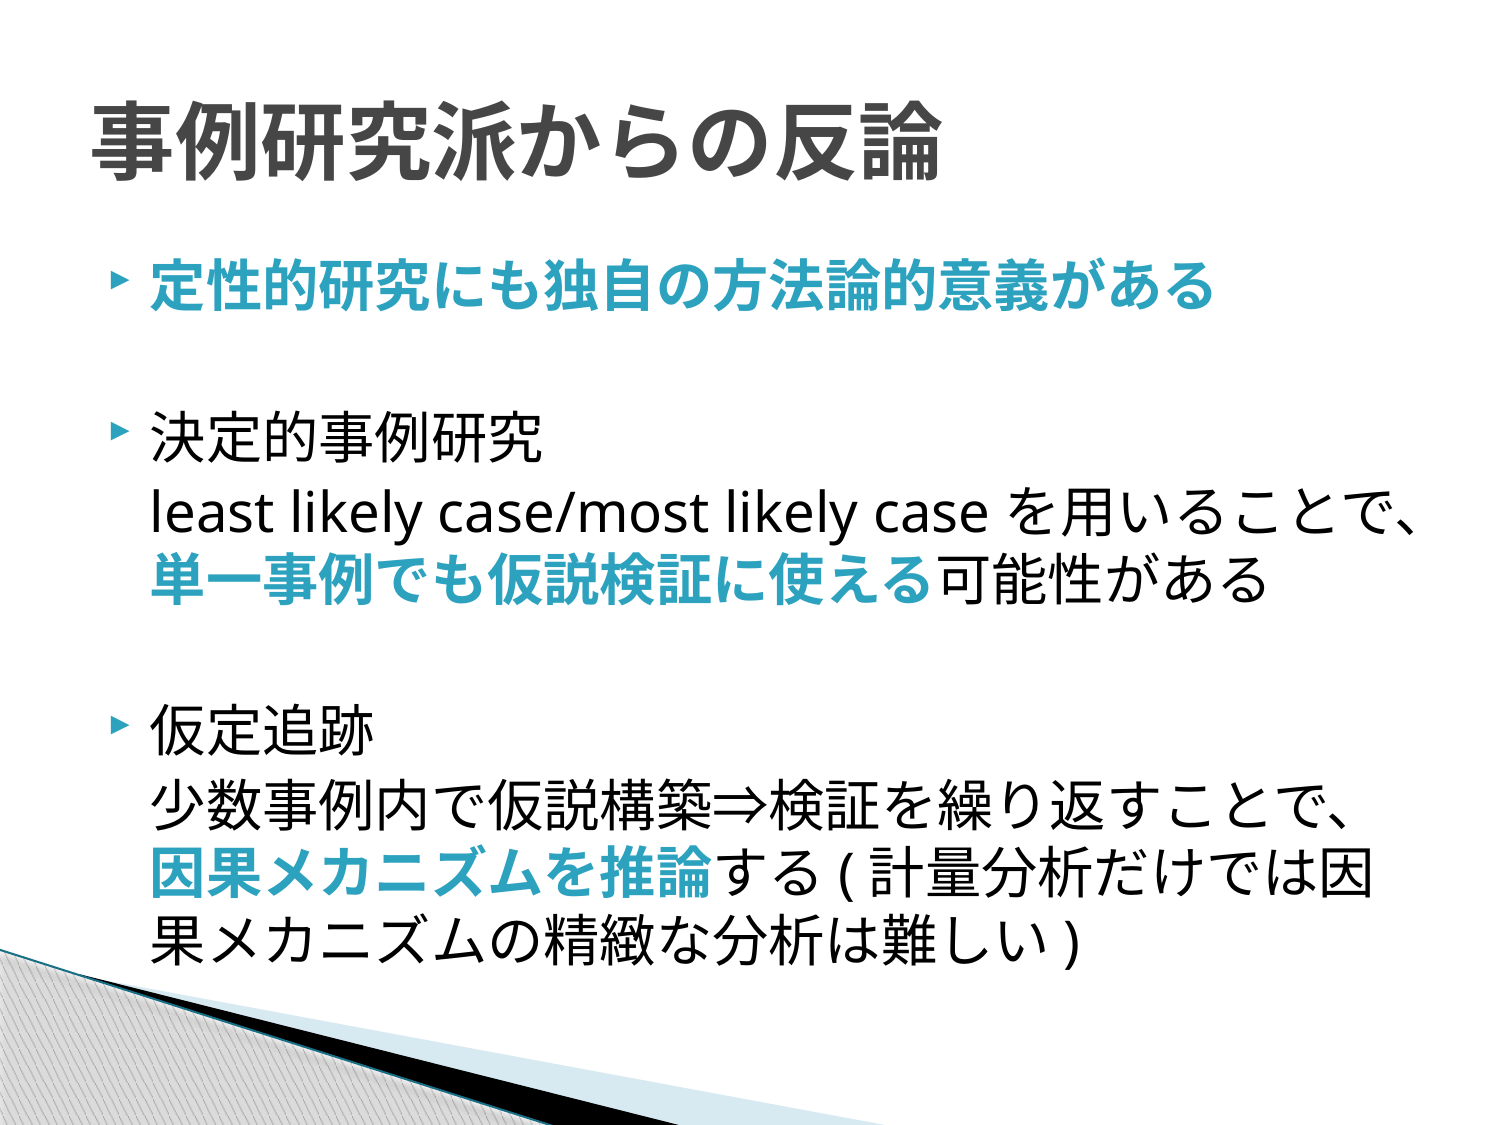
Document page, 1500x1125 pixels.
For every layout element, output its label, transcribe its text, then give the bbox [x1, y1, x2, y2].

title 事例研究派からの反論 [75, 45, 1425, 233]
list 定性的研究にも独自の方法論的意義がある 決定的事例研究 least likely case/most likely caseを用いることで、単一事例でも仮説検証に使える可能性がある 仮定追跡 少数事例内で仮説構築⇒検証を繰り返すことで、因果メカニズムを推論する(計量分析だけでは因果メカニズムの精緻な分析は難しい) [75, 243, 1425, 986]
